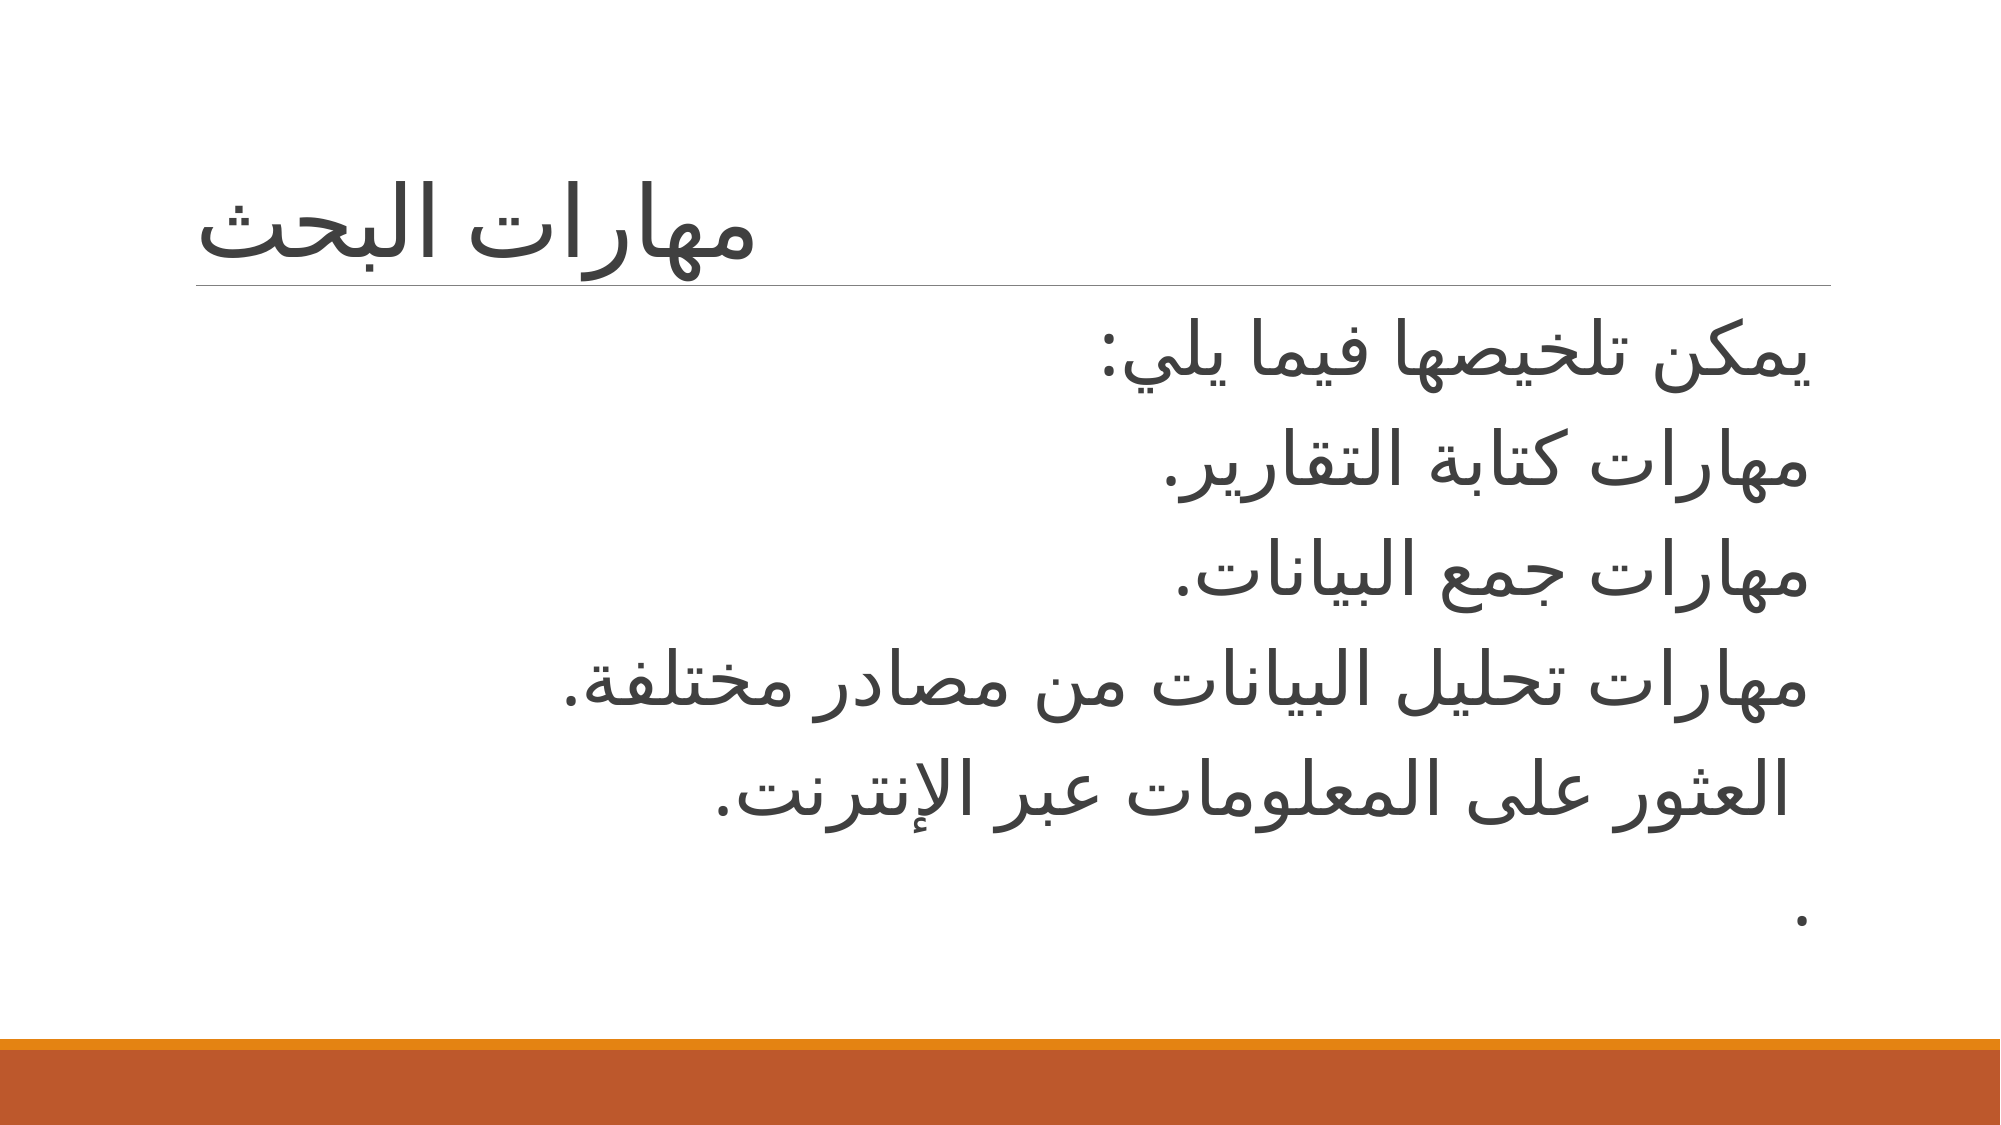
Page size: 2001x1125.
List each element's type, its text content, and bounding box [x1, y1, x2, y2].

list يمكن تلخيصها فيما يلي: مهارات كتابة التقارير. مهارات جمع البيانات. مهارات تحليل البيانات من مصادر مختلفة. العثور على المعلومات عبر الإنترنت. . [180, 302, 1830, 963]
title مهارات البحث [180, 47, 1830, 285]
